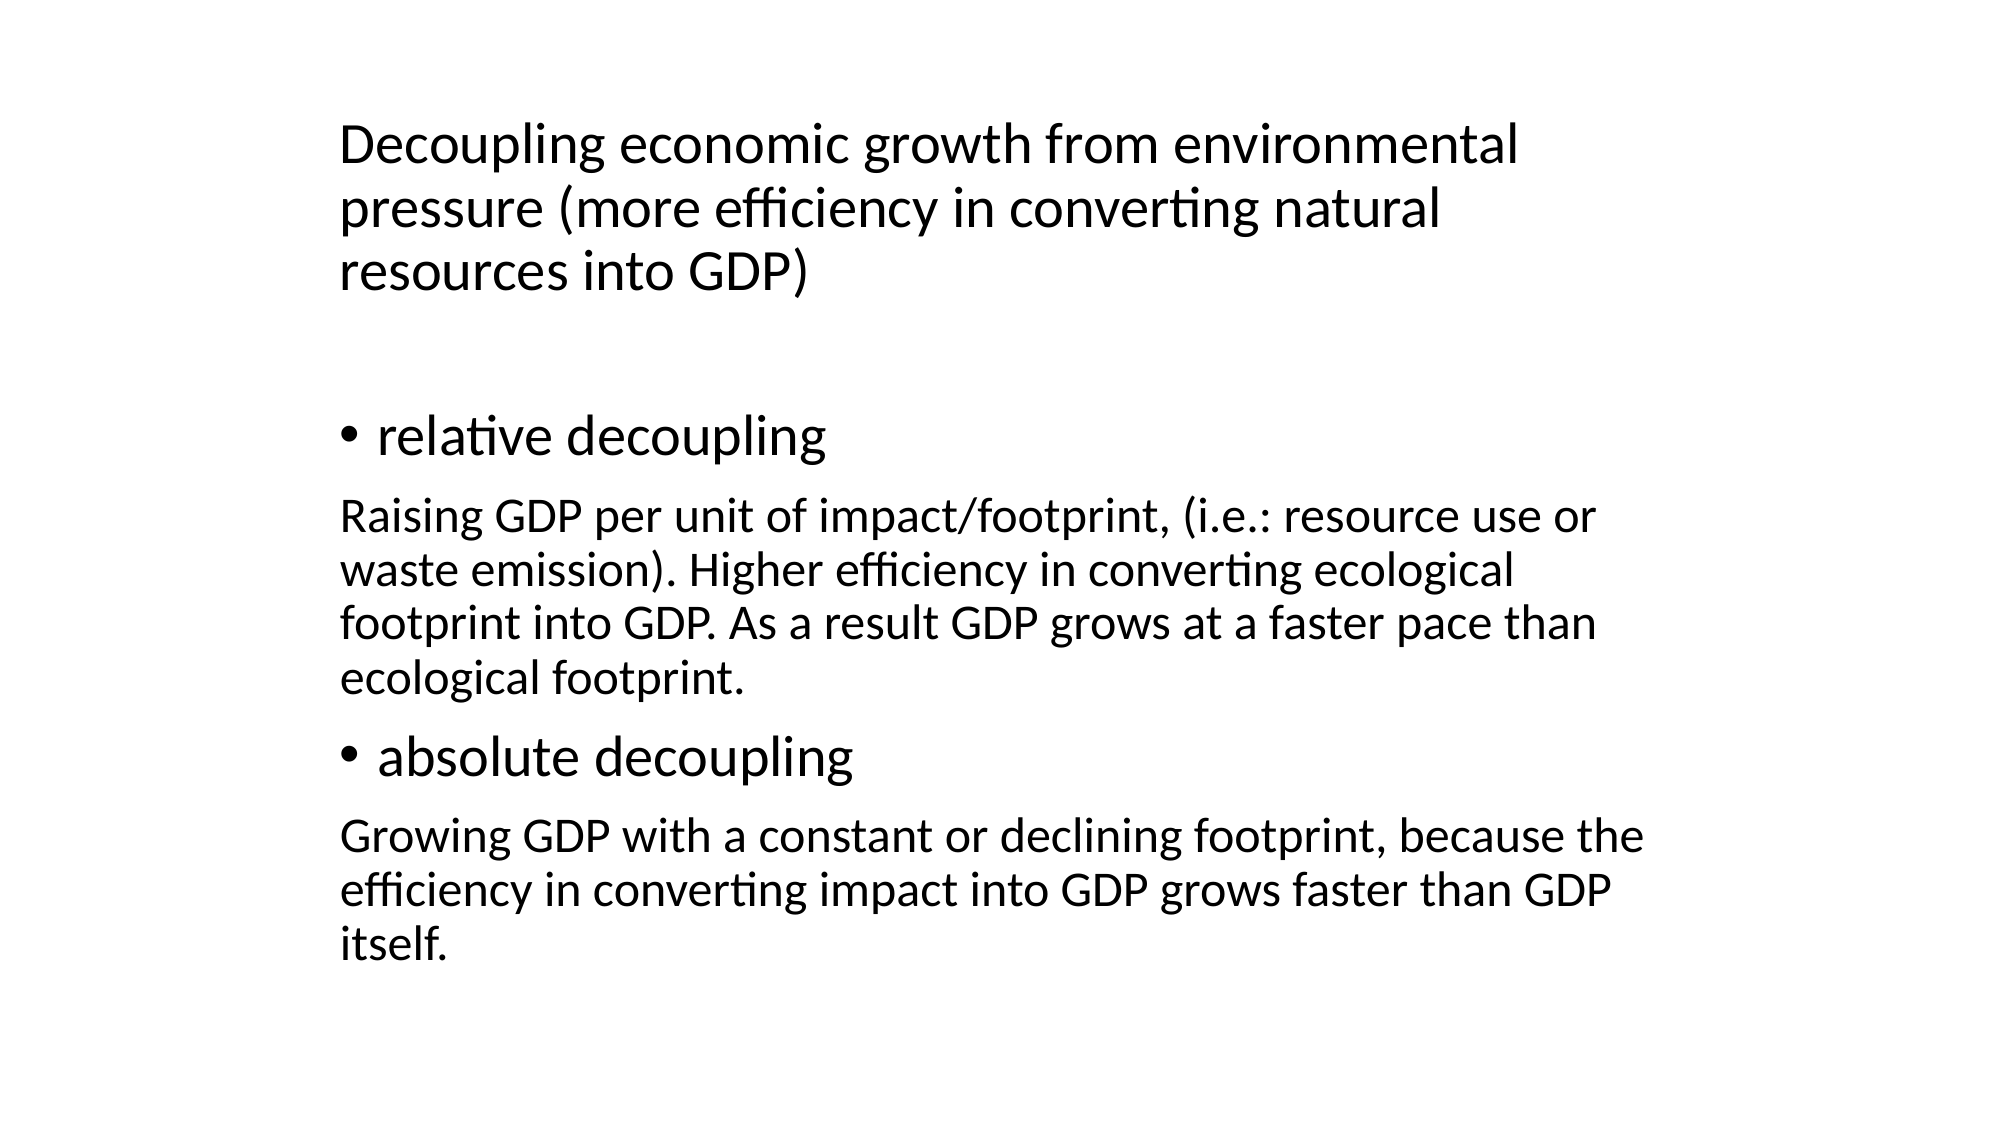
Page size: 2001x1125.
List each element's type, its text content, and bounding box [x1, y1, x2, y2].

list relative decoupling Raising GDP per unit of impact/footprint, (i.e.: resource use or waste emission). Higher efficiency in converting ecological footprint into GDP. As a result GDP grows at a faster pace than ecological footprint. absolute decoupling Growing GDP with a constant or declining footprint, because the efficiency in converting impact into GDP grows faster than GDP itself. [324, 397, 1675, 1125]
title Decoupling economic growth from environmental pressure (more efficiency in converting natural resources into GDP) [324, 104, 1675, 397]
